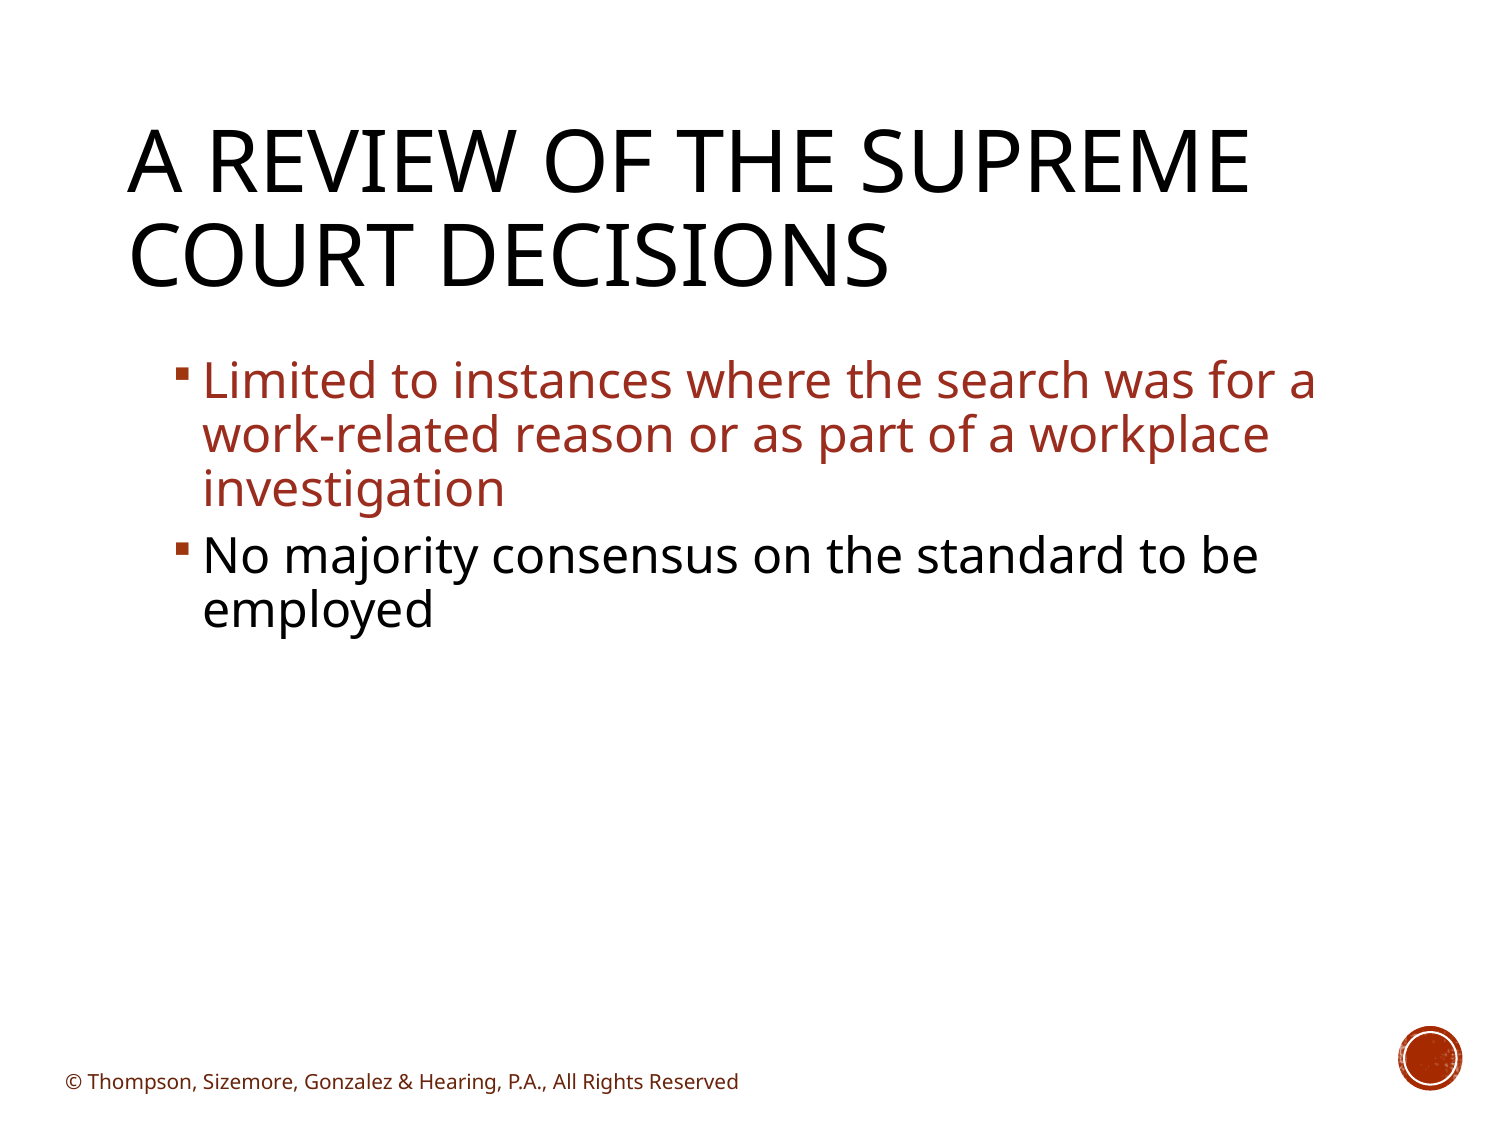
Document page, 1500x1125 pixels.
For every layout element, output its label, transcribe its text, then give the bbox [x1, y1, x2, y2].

list Limited to instances where the search was for a work-related reason or as part of a workplace investigation No majority consensus on the standard to be employed [112, 348, 1388, 1013]
title A Review of the Supreme Court Decisions [112, 79, 1388, 344]
footer © Thompson, Sizemore, Gonzalez & Hearing, P.A., All Rights Reserved [50, 1051, 950, 1112]
